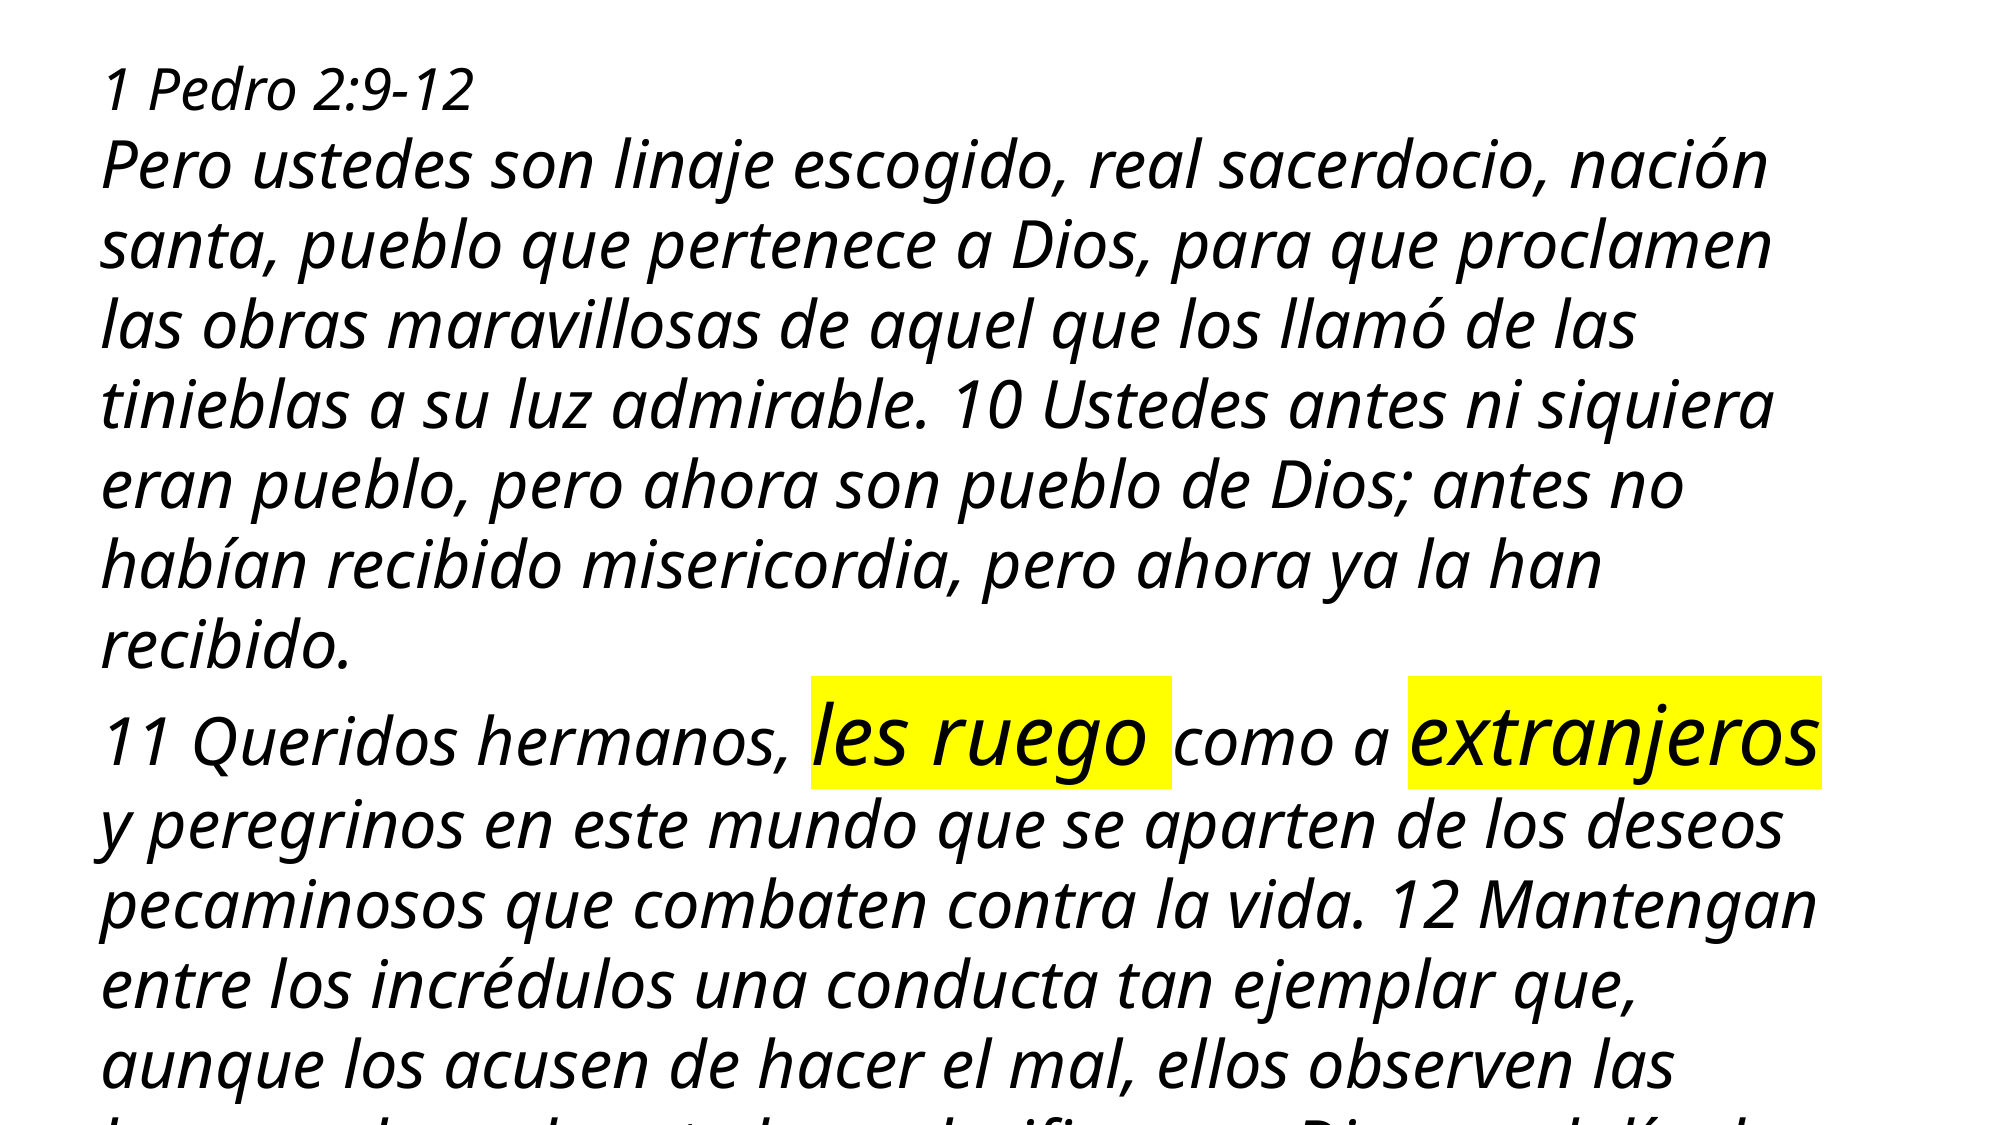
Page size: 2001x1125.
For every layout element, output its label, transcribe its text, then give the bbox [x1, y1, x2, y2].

text_box 1 Pedro 2:9-12 Pero ustedes son linaje escogido, real sacerdocio, nación santa, pueblo que pertenece a Dios, para que proclamen las obras maravillosas de aquel que los llamó de las tinieblas a su luz admirable. 10 Ustedes antes ni siquiera eran pueblo, pero ahora son pueblo de Dios; antes no habían recibido misericordia, pero ahora ya la han recibido. 11 Queridos hermanos, les ruego como a extranjeros y peregrinos en este mundo que se aparten de los deseos pecaminosos que combaten contra la vida. 12 Mantengan entre los incrédulos una conducta tan ejemplar que, aunque los acusen de hacer el mal, ellos observen las buenas obras de ustedes y glorifiquen a Dios en el día de la salvación. [85, 44, 1847, 1125]
